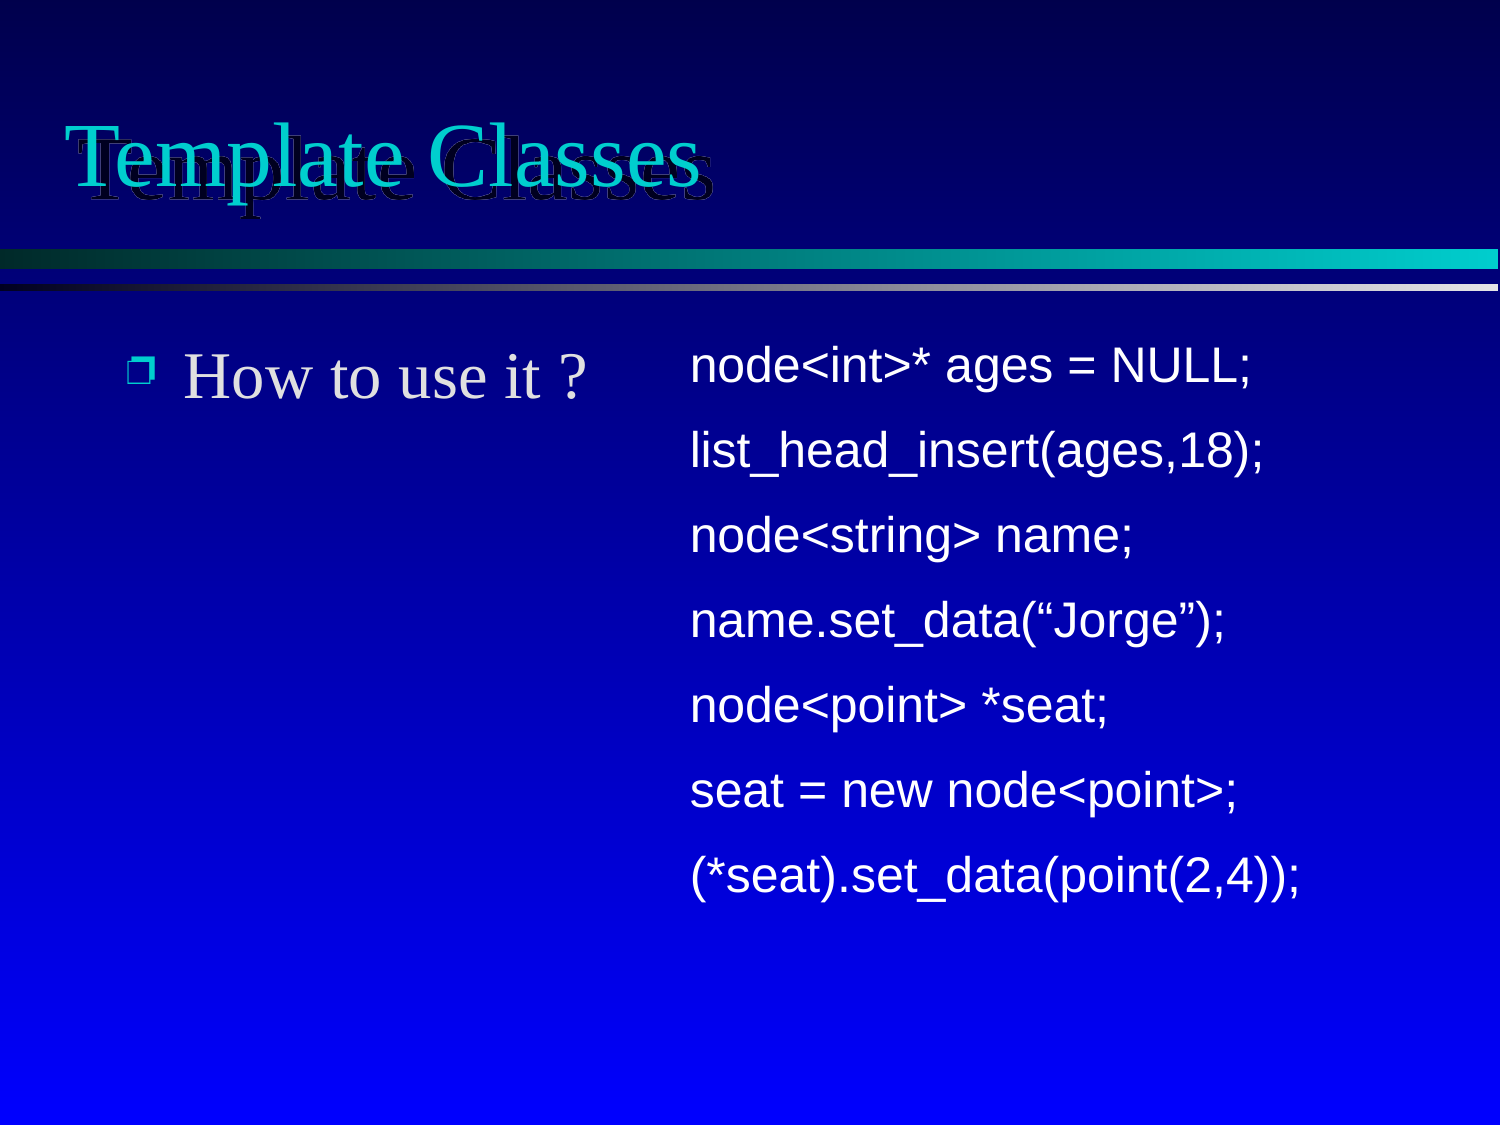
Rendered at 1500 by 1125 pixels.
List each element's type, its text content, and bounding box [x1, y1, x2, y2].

list How to use it ? [111, 324, 1388, 1001]
title Template Classes [49, 55, 1326, 245]
text_box node<int>* ages = NULL; list_head_insert(ages,18); node<string> name; name.set_data(“Jorge”); node<point> *seat; seat = new node<point>; (*seat).set_data(point(2,4)); [675, 324, 1325, 910]
